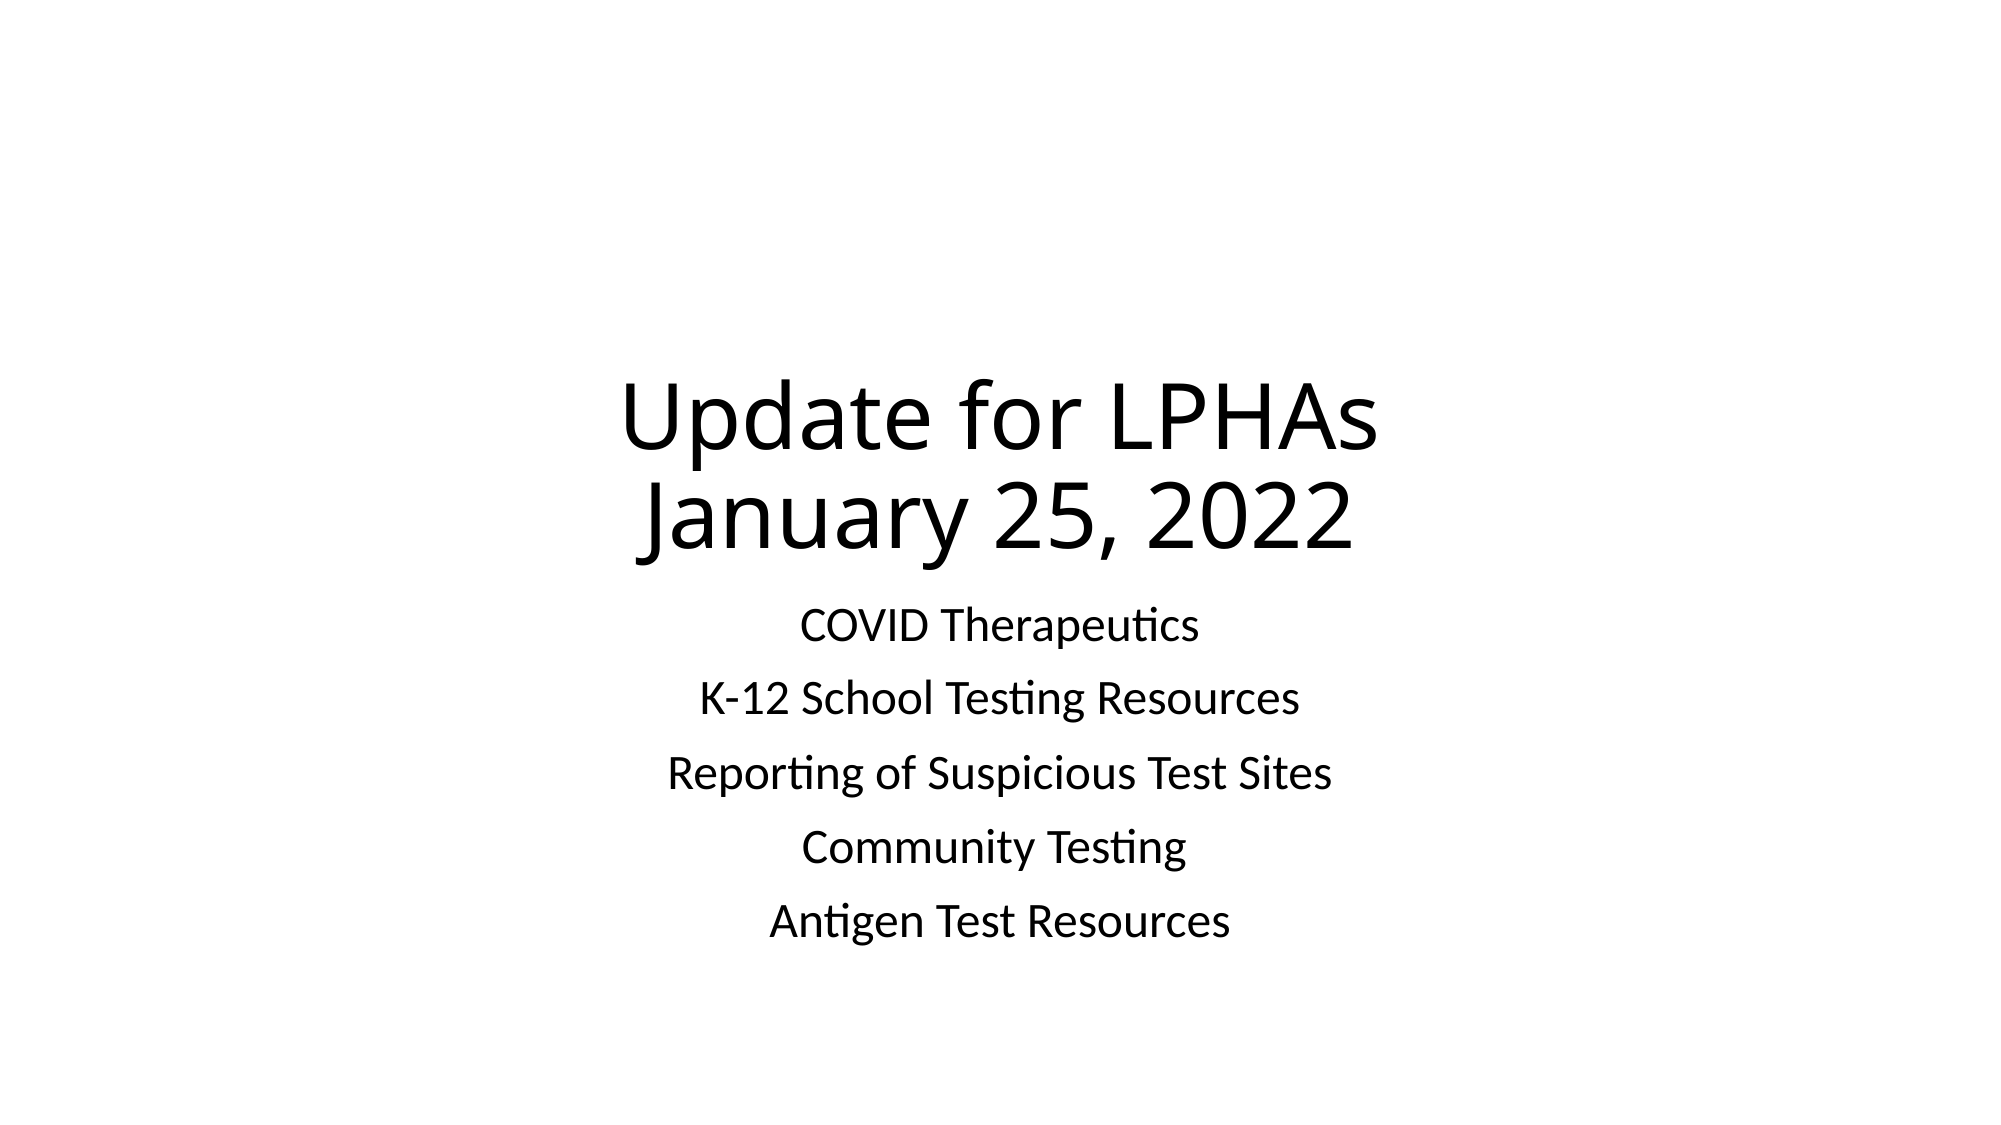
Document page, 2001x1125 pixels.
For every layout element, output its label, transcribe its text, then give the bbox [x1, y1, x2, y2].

title Update for LPHAs January 25, 2022 [249, 184, 1750, 576]
subtitle COVID Therapeutics K-12 School Testing Resources Reporting of Suspicious Test Sites Community Testing Antigen Test Resources [249, 590, 1750, 956]
